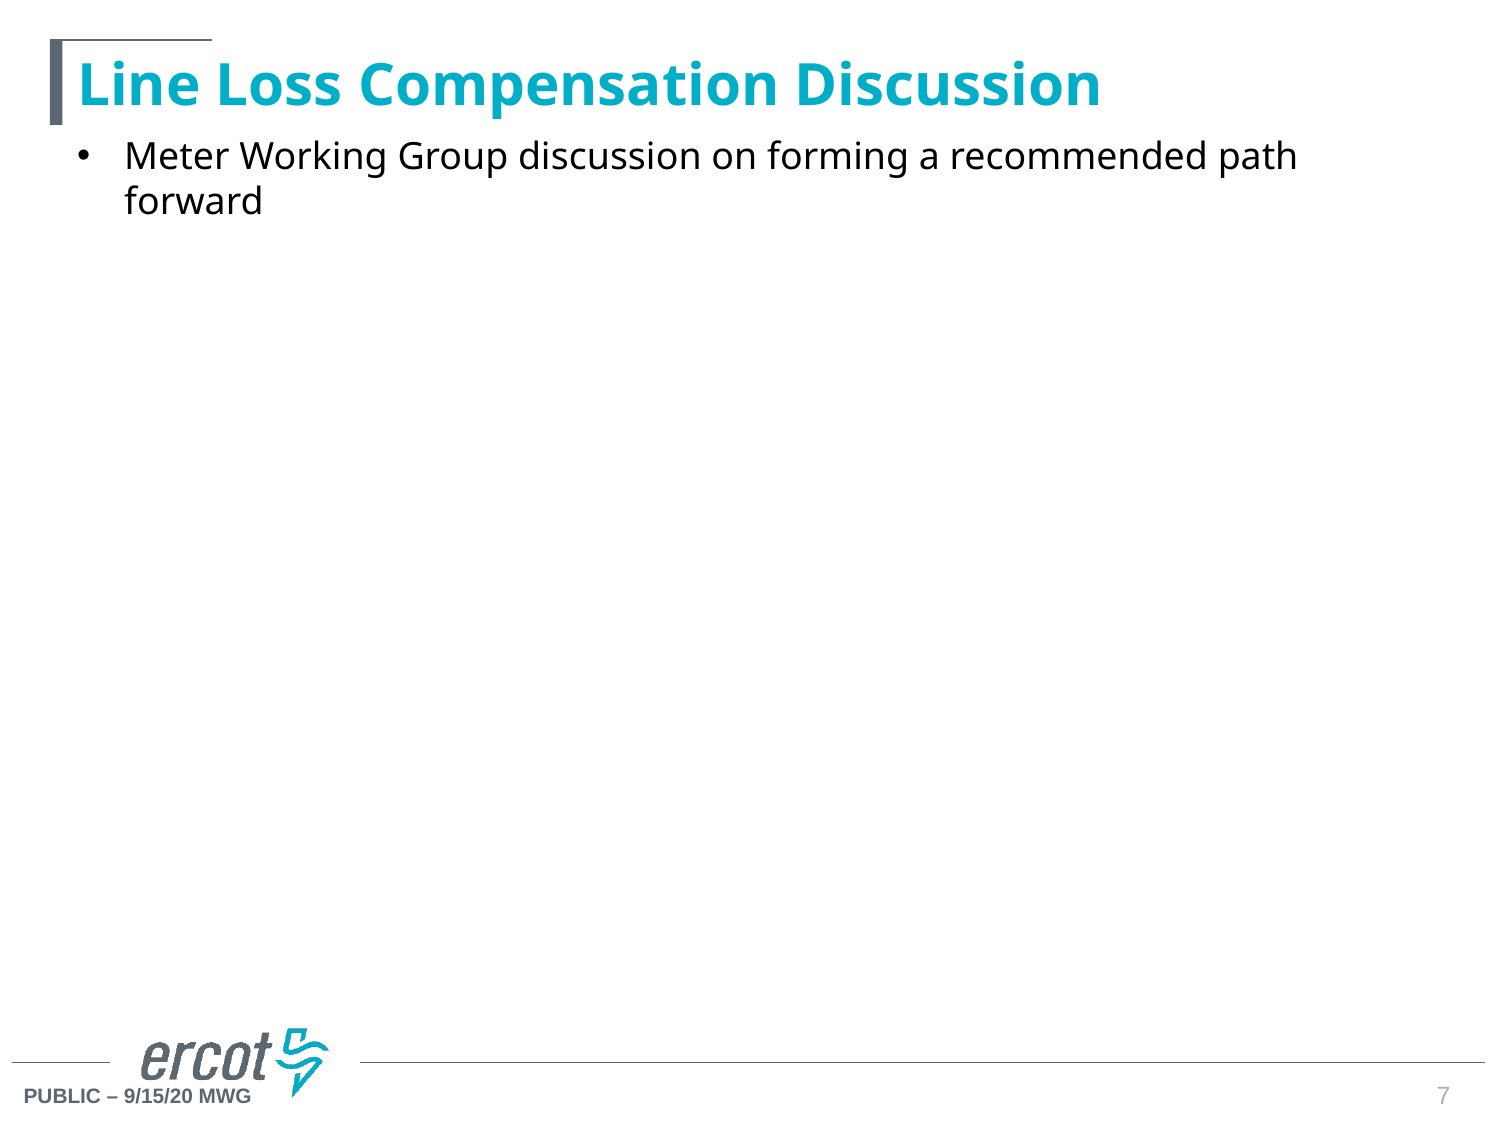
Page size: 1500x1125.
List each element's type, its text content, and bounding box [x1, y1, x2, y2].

text_box Meter Working Group discussion on forming a recommended path forward [62, 124, 1400, 275]
picture [137, 1024, 332, 1100]
slide_number 7 [1400, 1076, 1488, 1113]
title Line Loss Compensation Discussion [62, 39, 1450, 125]
